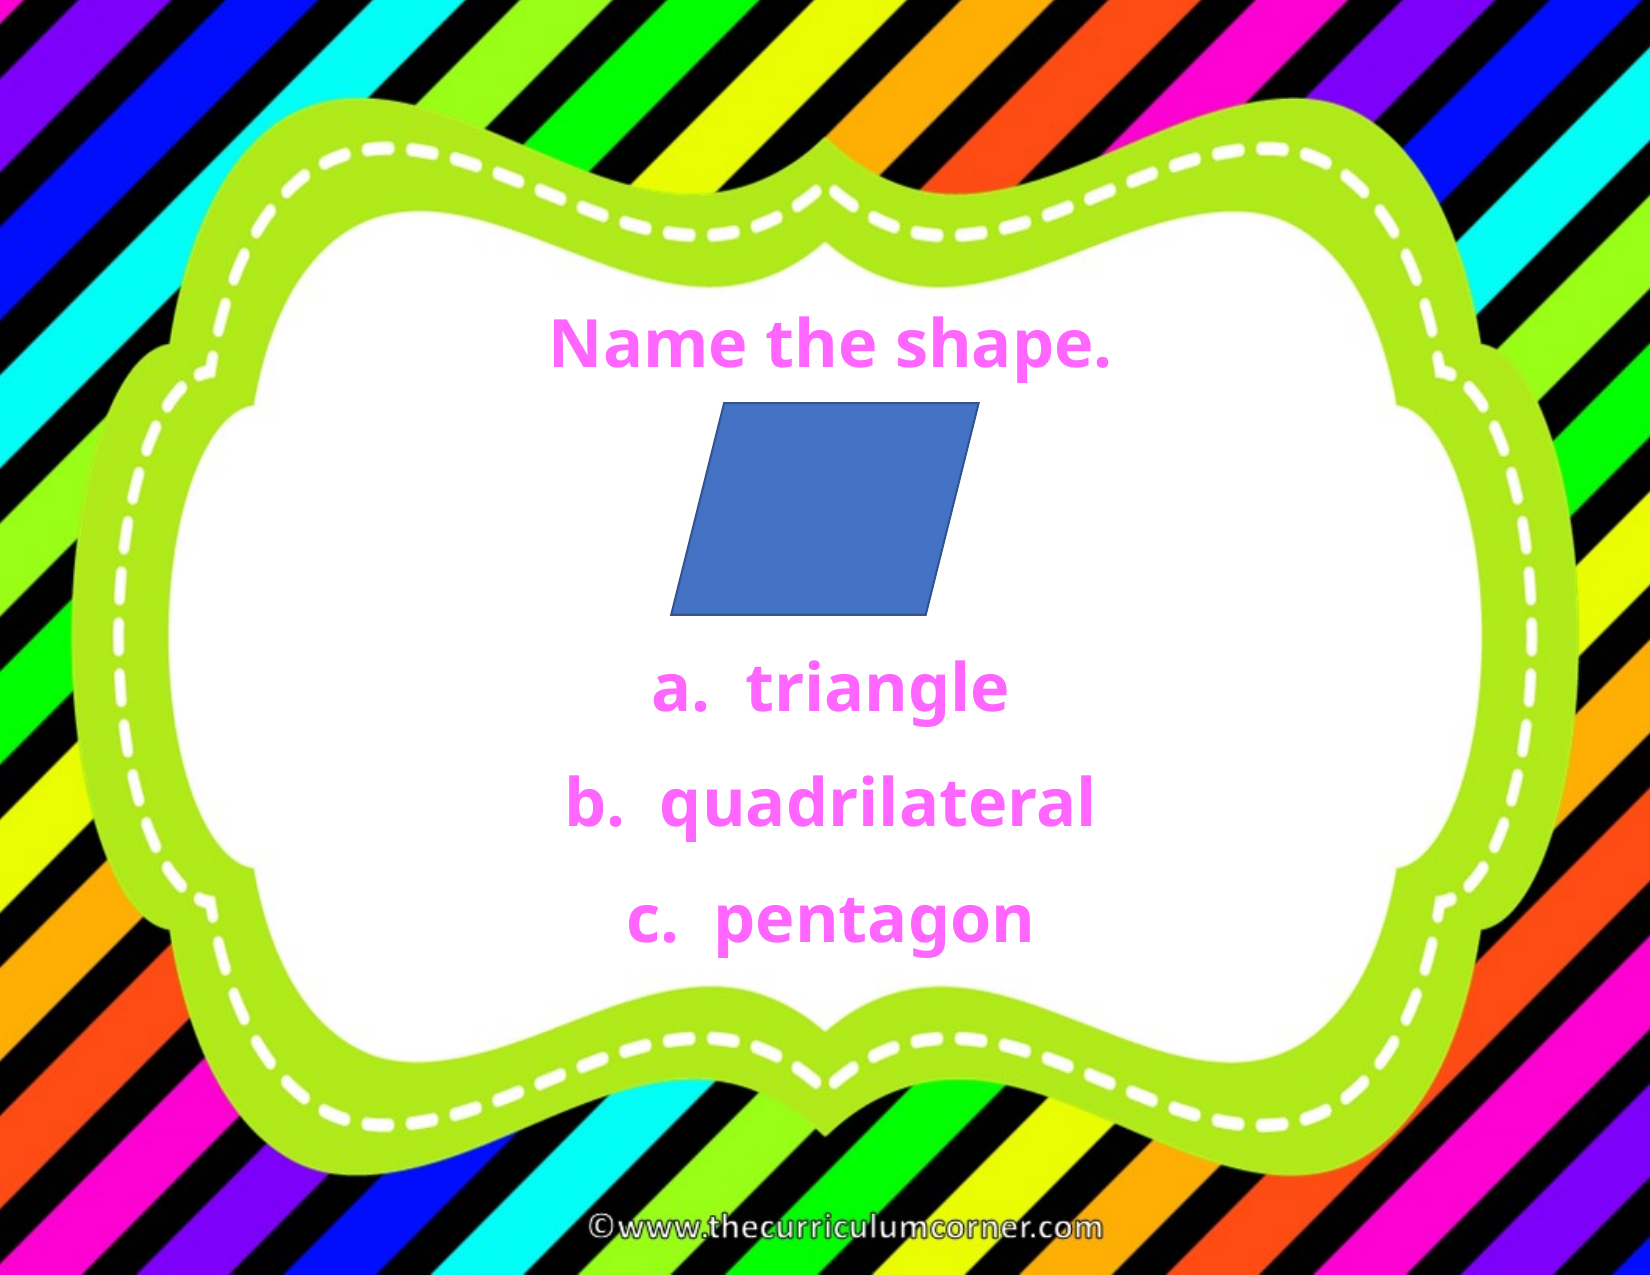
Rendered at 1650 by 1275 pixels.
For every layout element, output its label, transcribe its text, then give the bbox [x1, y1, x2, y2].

text_box a. triangle [636, 637, 1026, 733]
text_box Name the shape. [534, 293, 1128, 389]
picture [0, 0, 1650, 1275]
text_box b. quadrilateral [549, 752, 1113, 848]
text_box c. pentagon [611, 868, 1051, 963]
text_box [669, 402, 980, 616]
